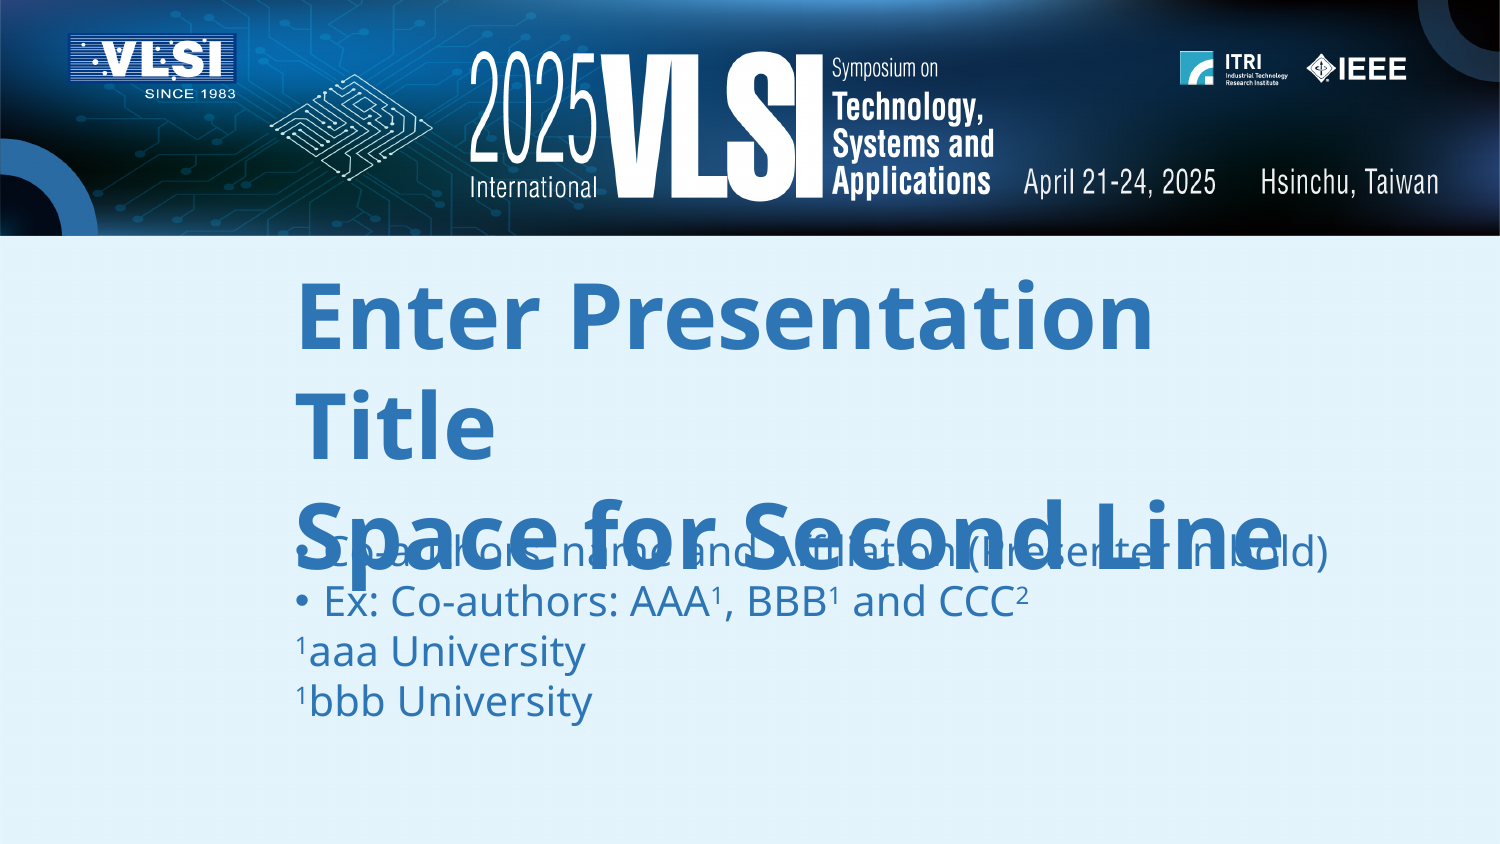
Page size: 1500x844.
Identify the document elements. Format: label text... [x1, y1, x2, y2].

text_box Enter Presentation Title Space for Second Line [280, 250, 1356, 479]
picture [0, 0, 1500, 844]
text_box ﻿﻿Co-authors' name and Affiliation (Presenter in bold) ﻿﻿Ex: Co-authors: AAA1, BBB1 and CCC2 1aaa University 1bbb University [280, 517, 1356, 828]
